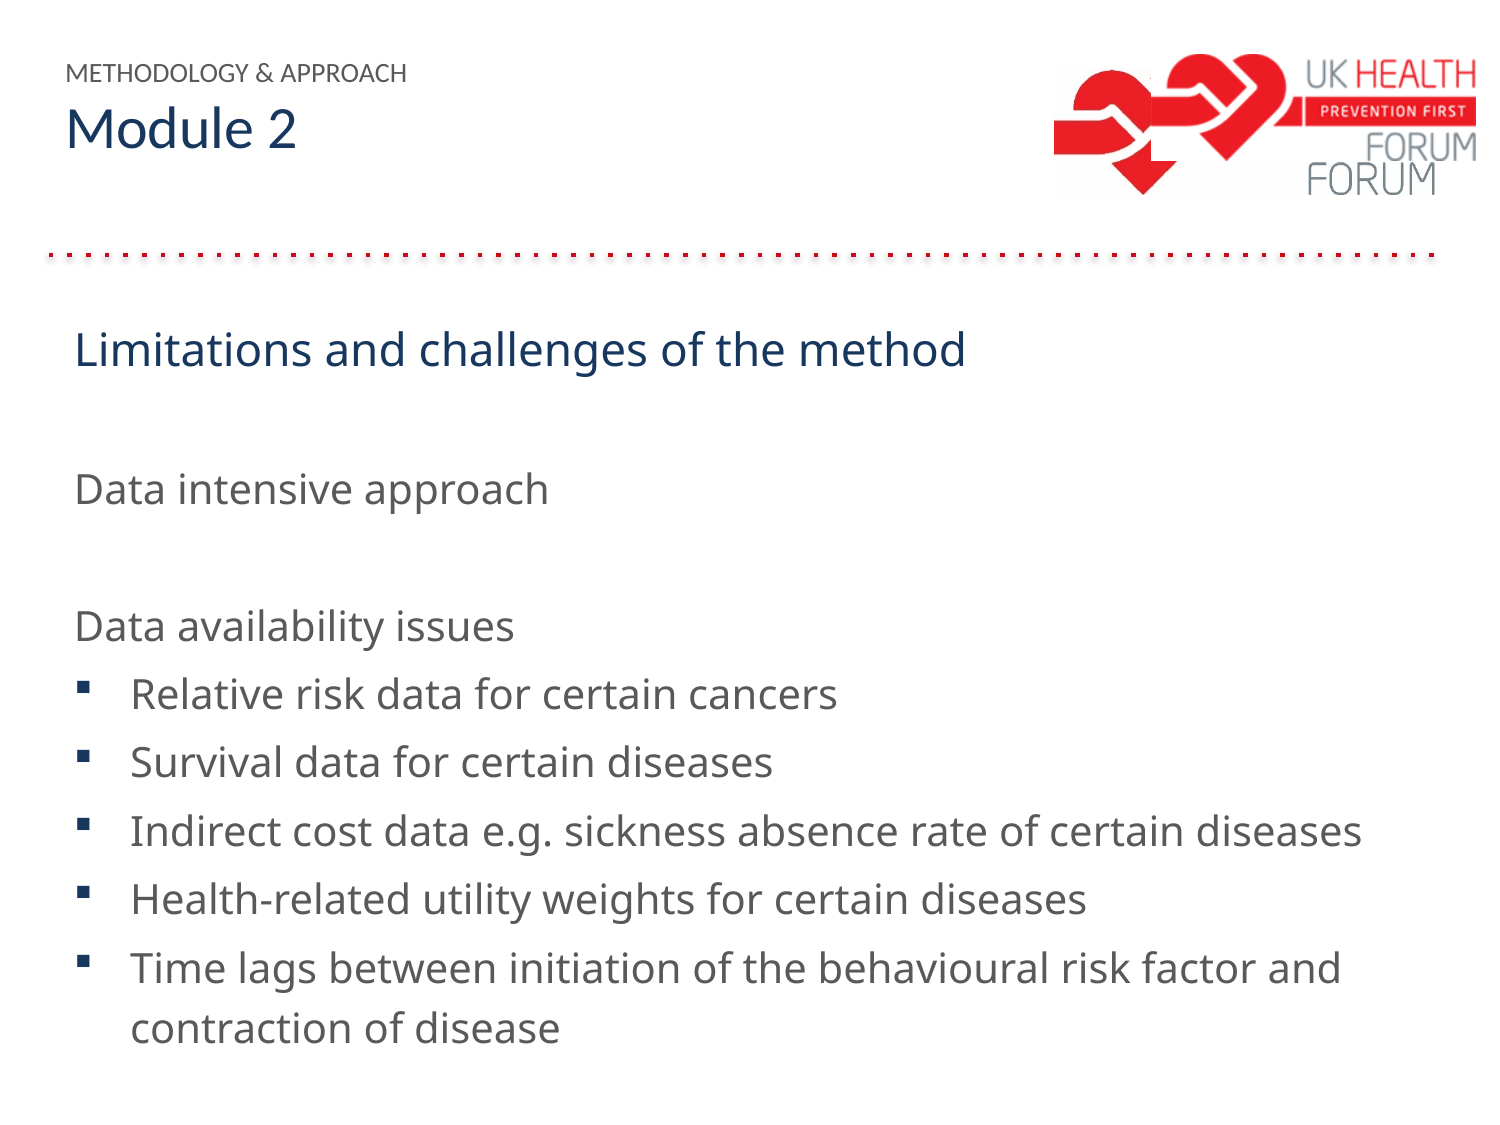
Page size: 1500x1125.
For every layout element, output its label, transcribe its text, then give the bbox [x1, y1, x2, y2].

text_box METHODOLOGY & APPROACH Module 2 [64, 54, 1149, 161]
picture [1054, 54, 1476, 195]
text_box Limitations and challenges of the method Data intensive approach Data availability issues Relative risk data for certain cancers Survival data for certain diseases Indirect cost data e.g. sickness absence rate of certain diseases Health-related utility weights for certain diseases Time lags between initiation of the behavioural risk factor and contraction of disease [58, 302, 1442, 1106]
